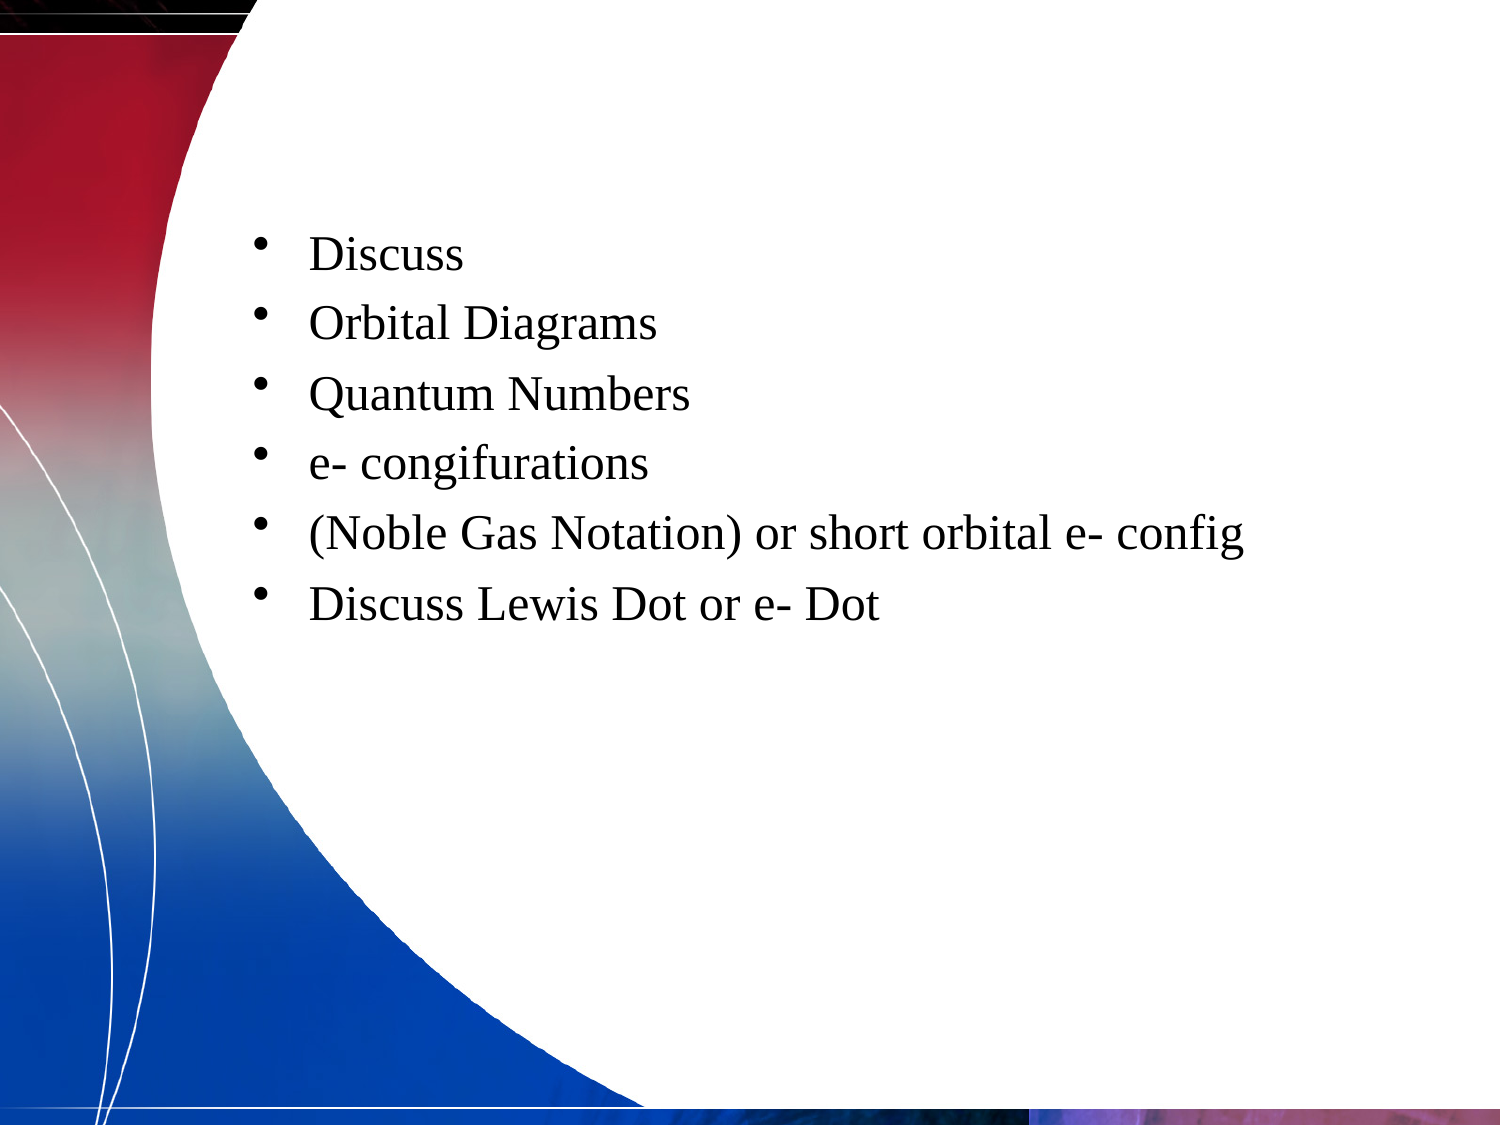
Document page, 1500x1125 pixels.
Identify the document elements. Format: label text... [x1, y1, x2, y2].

list Discuss Orbital Diagrams Quantum Numbers e- congifurations (Noble Gas Notation) or short orbital e- config Discuss Lewis Dot or e- Dot [237, 212, 1413, 938]
picture [0, 0, 1500, 1125]
